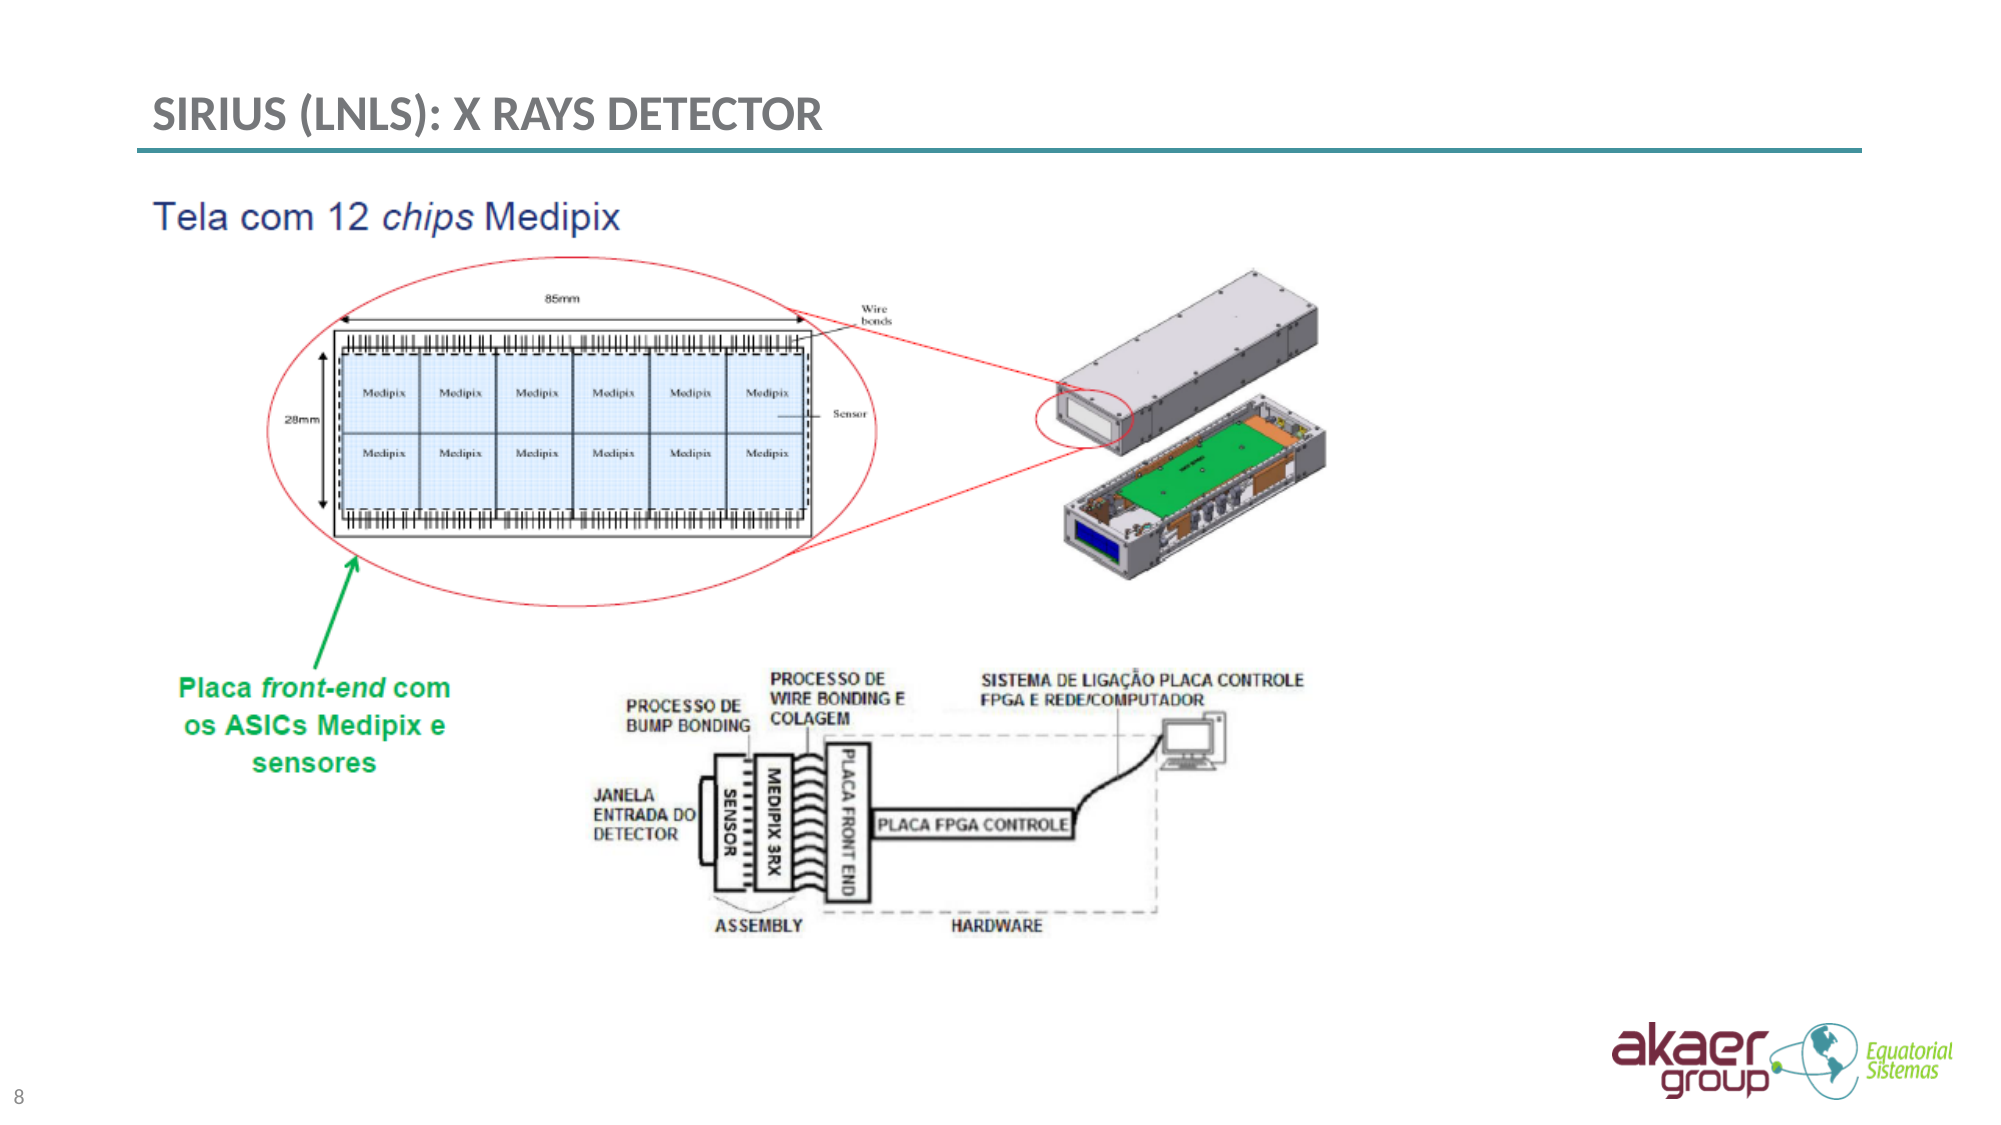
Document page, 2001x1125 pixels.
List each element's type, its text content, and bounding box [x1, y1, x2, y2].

title SIRIUS (LNLS): X RAYS DETECTOR [137, 65, 1863, 149]
picture [1612, 1022, 1953, 1100]
picture [137, 185, 1386, 940]
